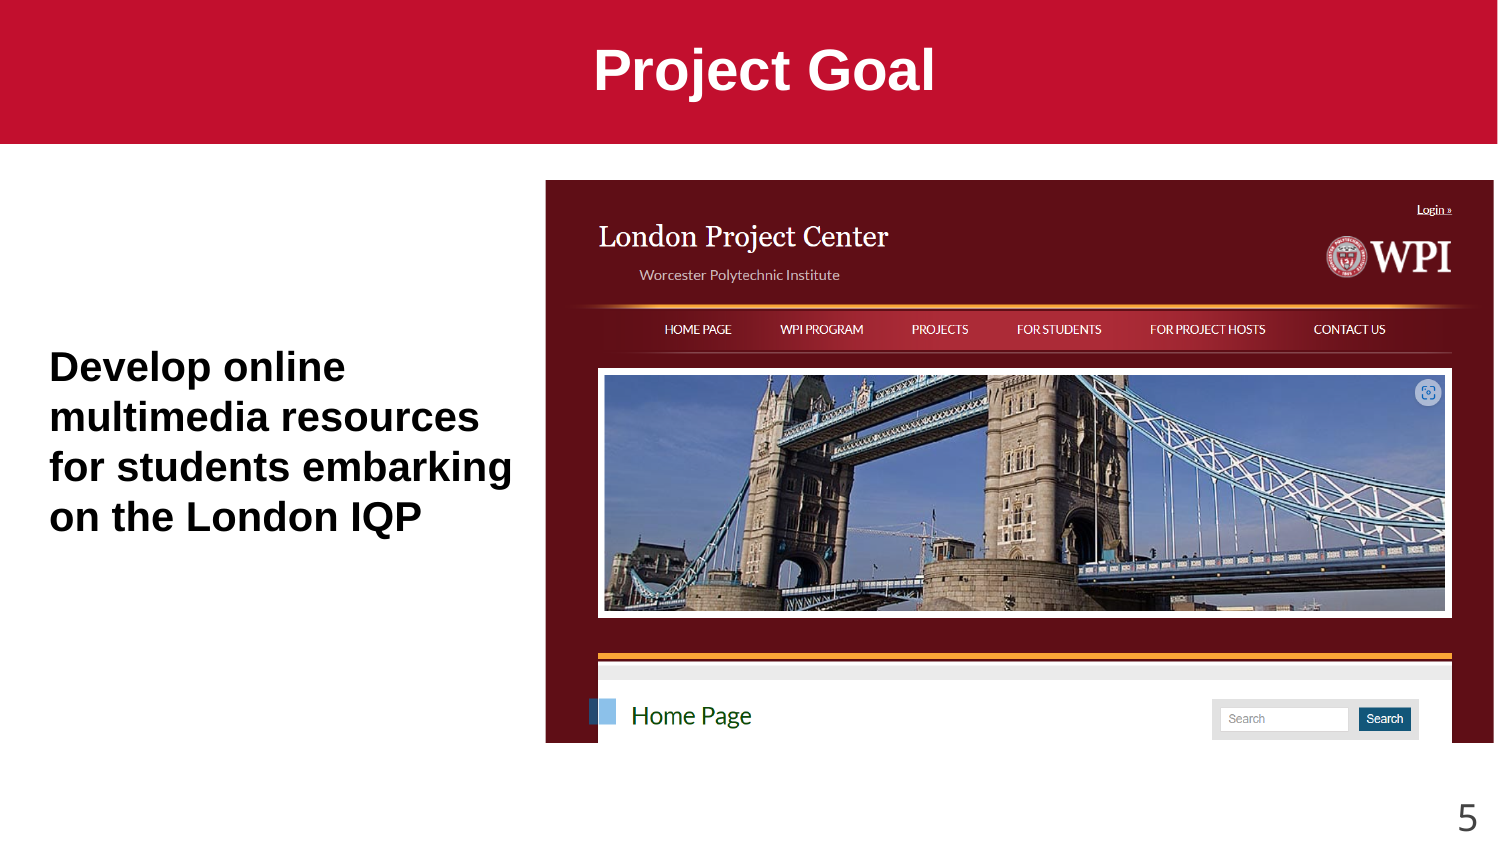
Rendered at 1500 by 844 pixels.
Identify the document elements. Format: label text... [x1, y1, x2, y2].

title Project Goal [545, 0, 952, 117]
text_box [0, 0, 1498, 144]
slide_number 5 [1403, 779, 1494, 844]
text_box Develop online multimedia resources for students embarking on the London IQP [34, 234, 540, 645]
picture [545, 179, 1494, 744]
